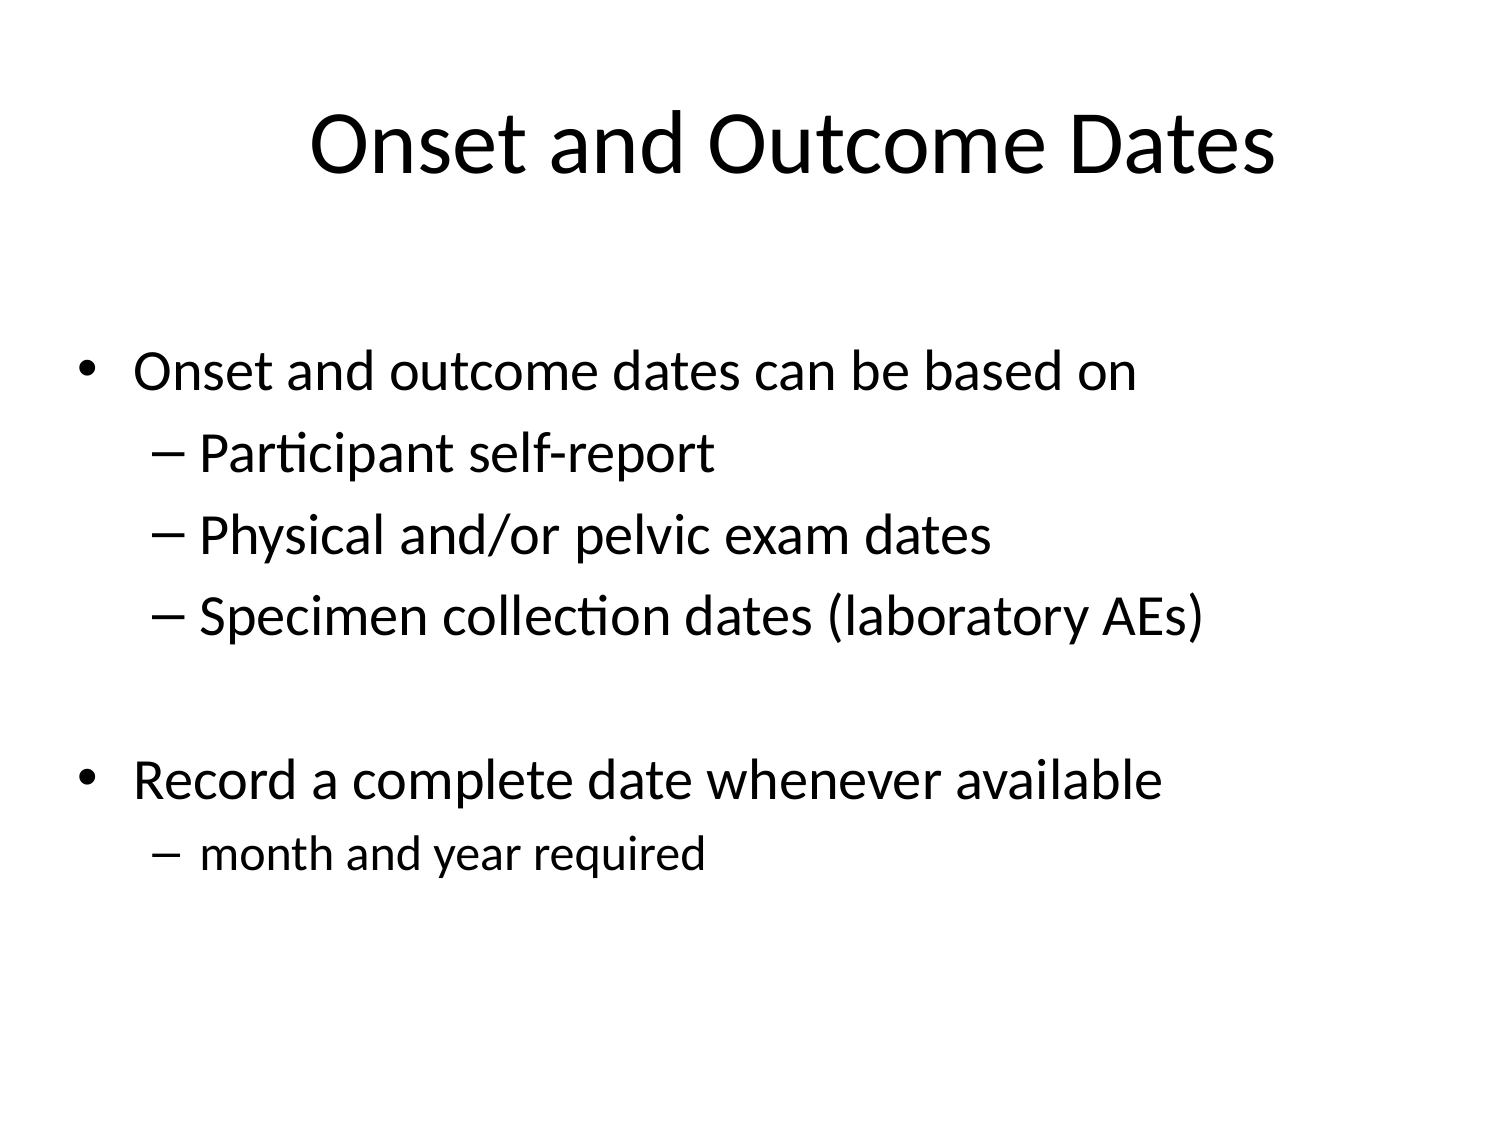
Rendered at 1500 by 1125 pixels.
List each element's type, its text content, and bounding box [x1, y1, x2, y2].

title Onset and Outcome Dates [87, 75, 1500, 200]
list Onset and outcome dates can be based on Participant self-report Physical and/or pelvic exam dates Specimen collection dates (laboratory AEs) Record a complete date whenever available month and year required [62, 324, 1425, 1063]
